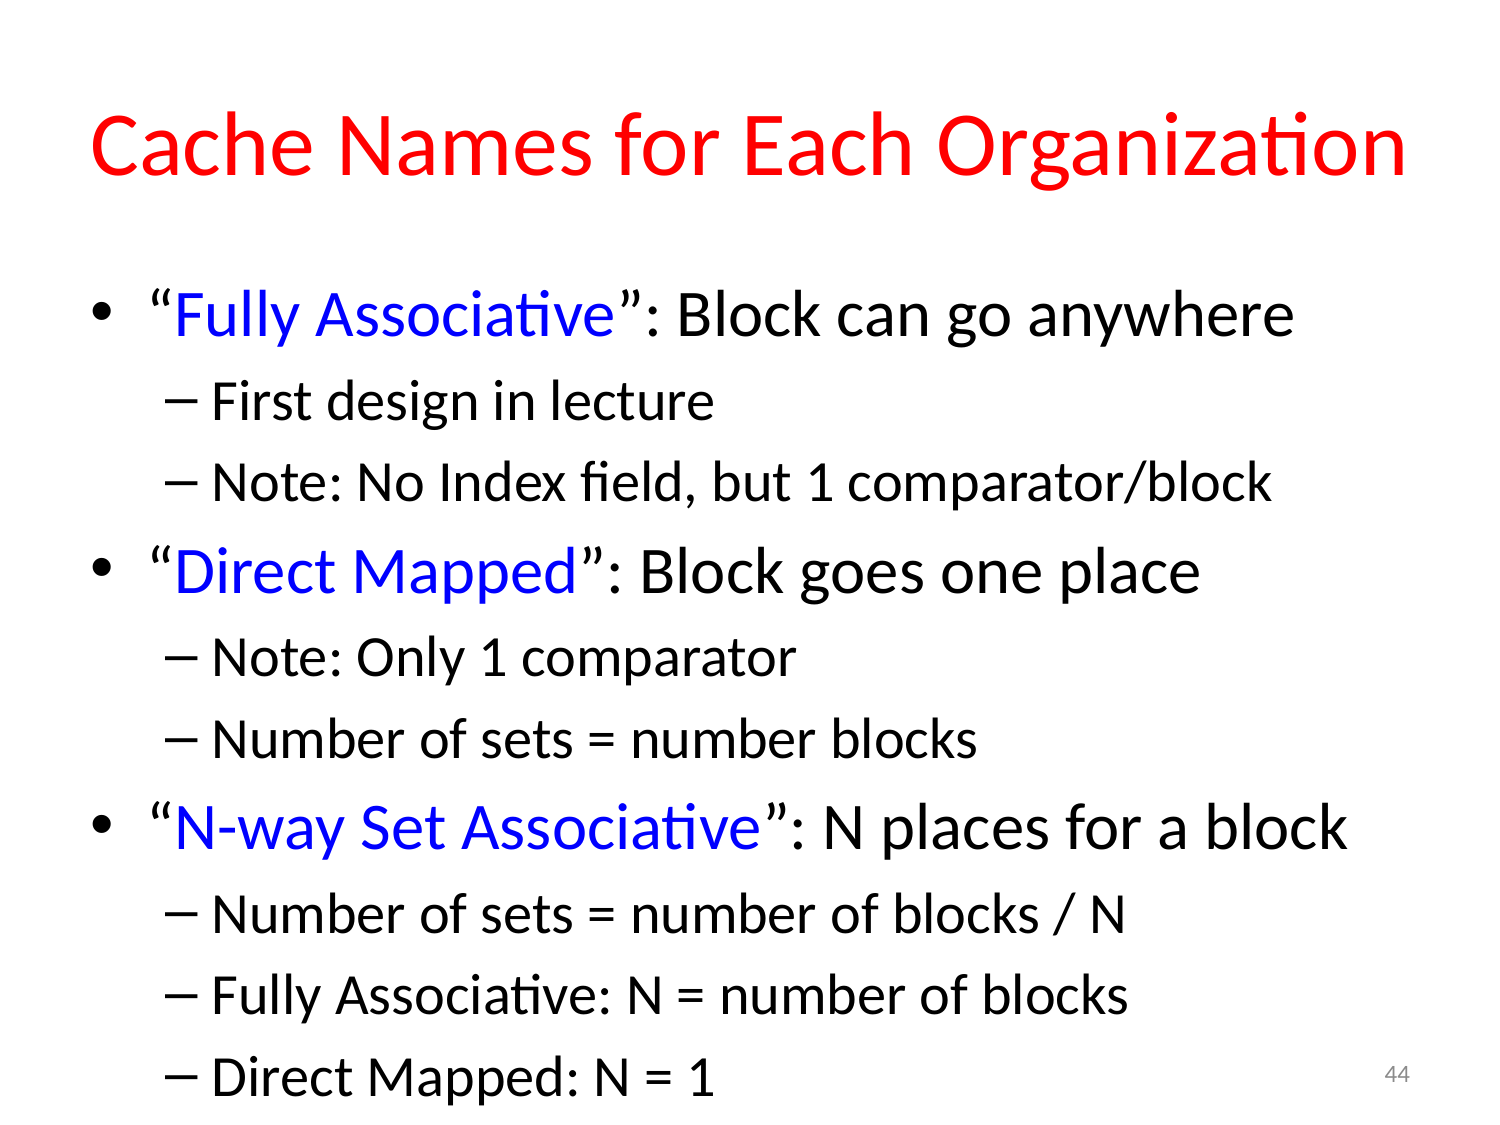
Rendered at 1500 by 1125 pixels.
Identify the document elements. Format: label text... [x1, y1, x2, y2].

slide_number 44 [1074, 1042, 1425, 1103]
title Cache Names for Each Organization [75, 45, 1425, 233]
list “Fully Associative”: Block can go anywhere First design in lecture Note: No Index field, but 1 comparator/block “Direct Mapped”: Block goes one place Note: Only 1 comparator Number of sets = number blocks “N-way Set Associative”: N places for a block Number of sets = number of blocks / N Fully Associative: N = number of blocks Direct Mapped: N = 1 [75, 262, 1425, 1125]
